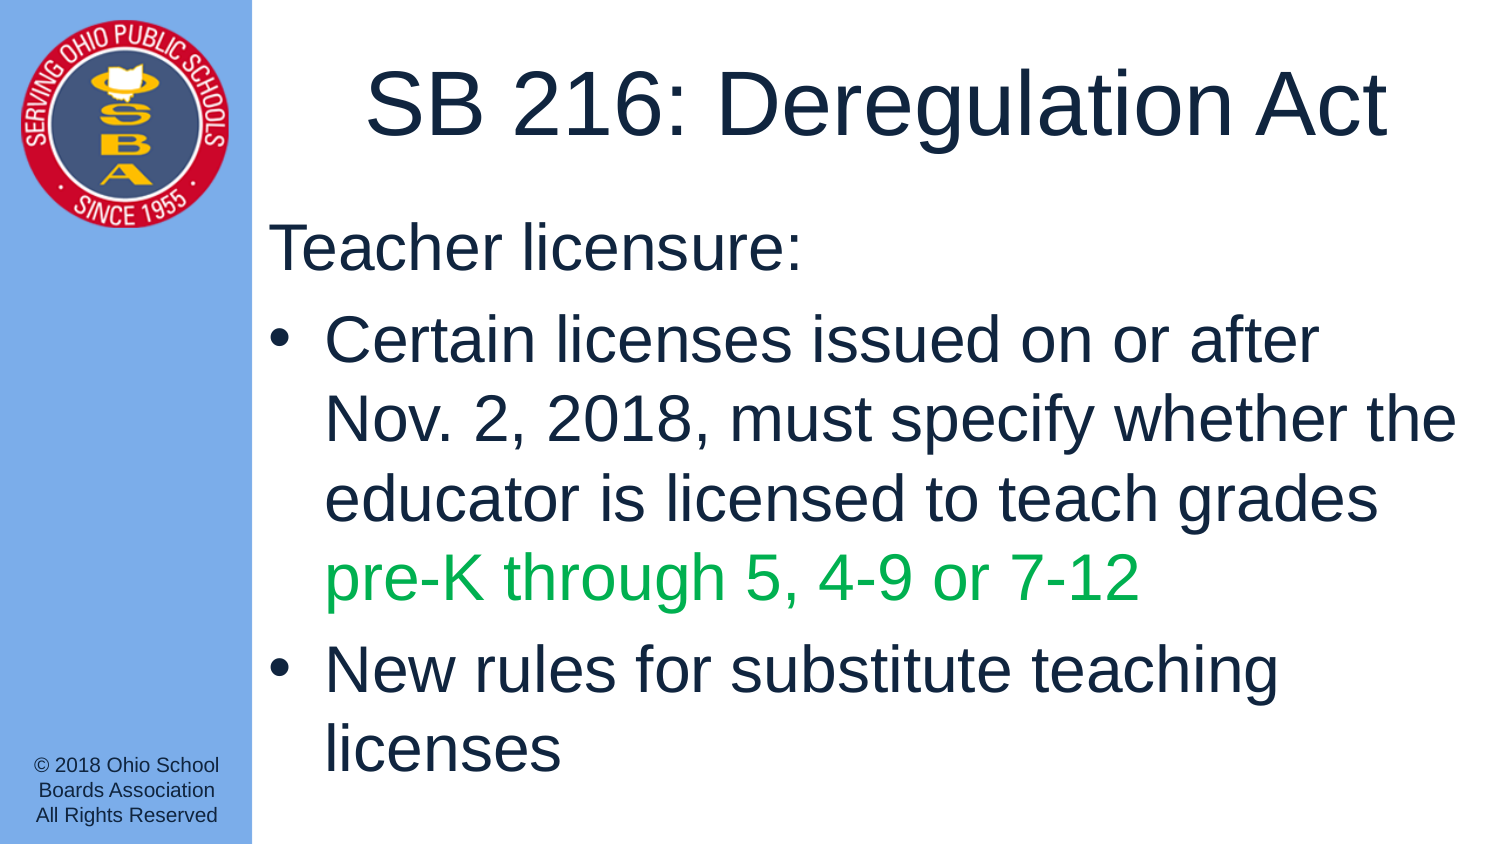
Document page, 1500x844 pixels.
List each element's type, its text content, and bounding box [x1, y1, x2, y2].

title SB 216: Deregulation Act [253, 0, 1500, 197]
picture [0, 0, 1500, 844]
list Teacher licensure: Certain licenses issued on or after Nov. 2, 2018, must specify whether the educator is licensed to teach grades pre-K through 5, 4-9 or 7-12 New rules for substitute teaching licenses [253, 196, 1485, 799]
